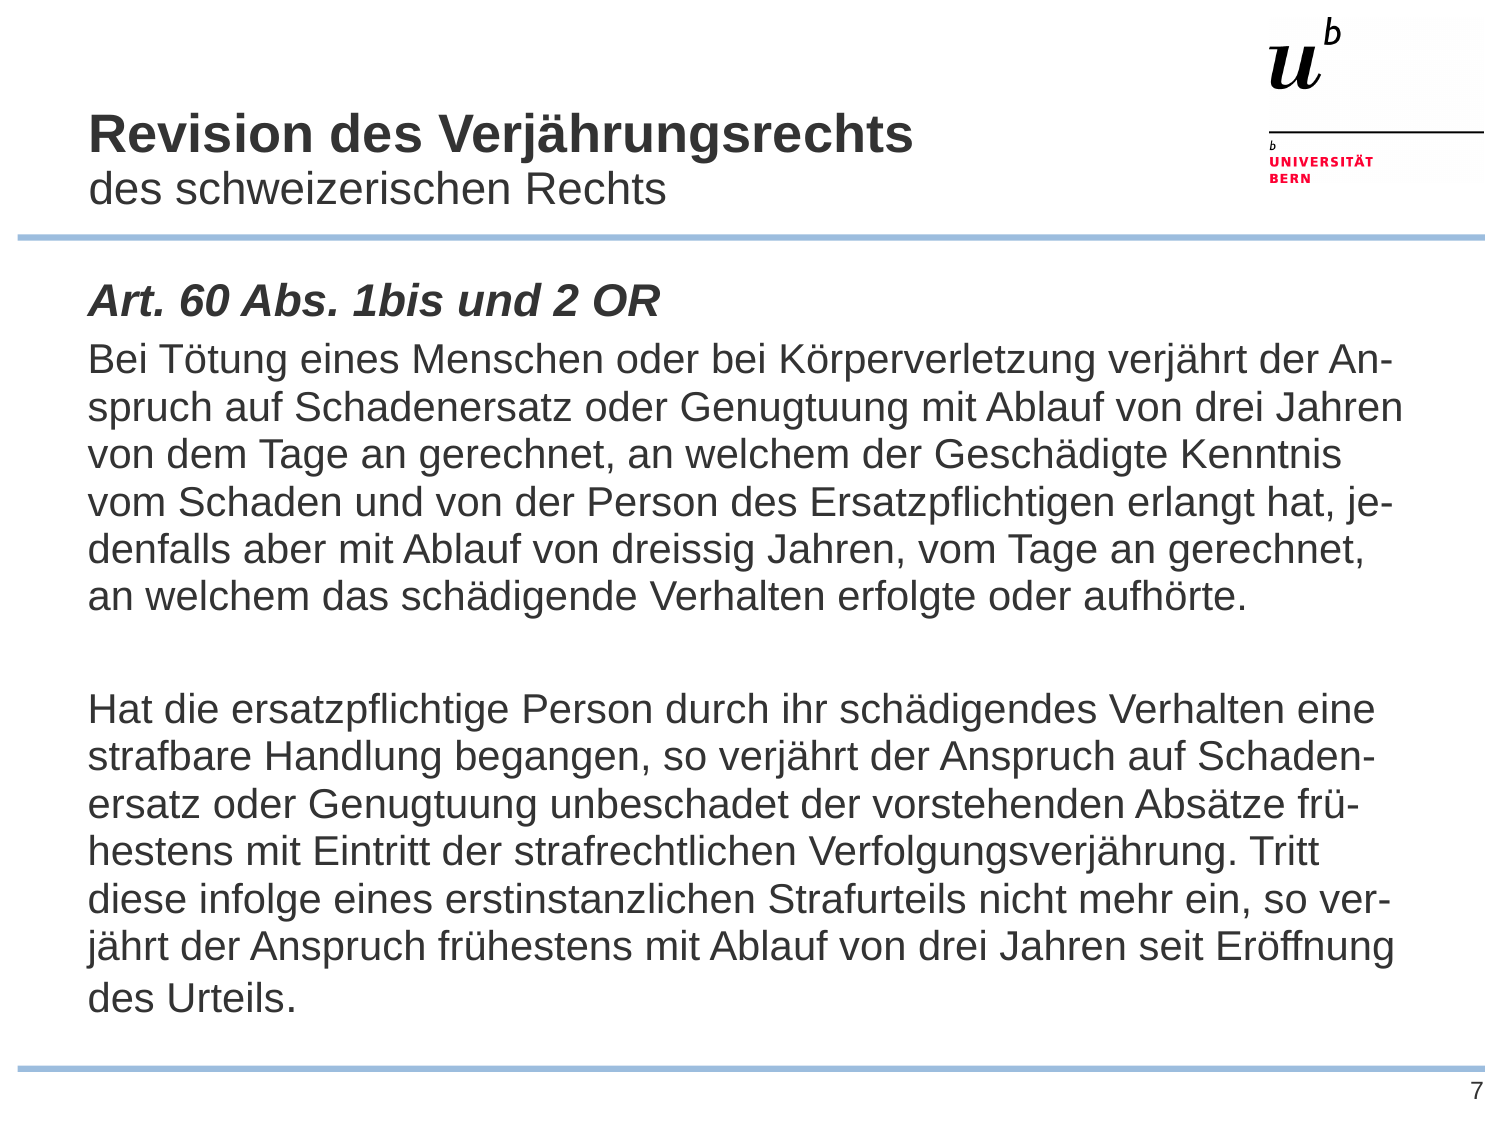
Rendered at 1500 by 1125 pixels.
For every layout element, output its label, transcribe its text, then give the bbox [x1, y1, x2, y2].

title Revision des Verjährungsrechts des schweizerischen Rechts [88, 105, 1175, 241]
list Art. 60 Abs. 1bis und 2 OR Bei Tötung eines Menschen oder bei Körperverletzung verjährt der An-spruch auf Schadenersatz oder Genugtuung mit Ablauf von drei Jahren von dem Tage an gerechnet, an welchem der Geschädigte Kenntnis vom Schaden und von der Person des Ersatzpflichtigen erlangt hat, je-denfalls aber mit Ablauf von dreissig Jahren, vom Tage an gerechnet, an welchem das schädigende Verhalten erfolgte oder aufhörte. Hat die ersatzpflichtige Person durch ihr schädigendes Verhalten eine strafbare Handlung begangen, so verjährt der Anspruch auf Schaden-ersatz oder Genugtuung unbeschadet der vorstehenden Absätze frü-hestens mit Eintritt der strafrechtlichen Verfolgungsverjährung. Tritt diese infolge eines erstinstanzlichen Strafurteils nicht mehr ein, so ver-jährt der Anspruch frühestens mit Ablauf von drei Jahren seit Eröffnung des Urteils. [87, 274, 1411, 1014]
picture [1269, 17, 1484, 183]
slide_number 7 [1424, 1073, 1485, 1104]
